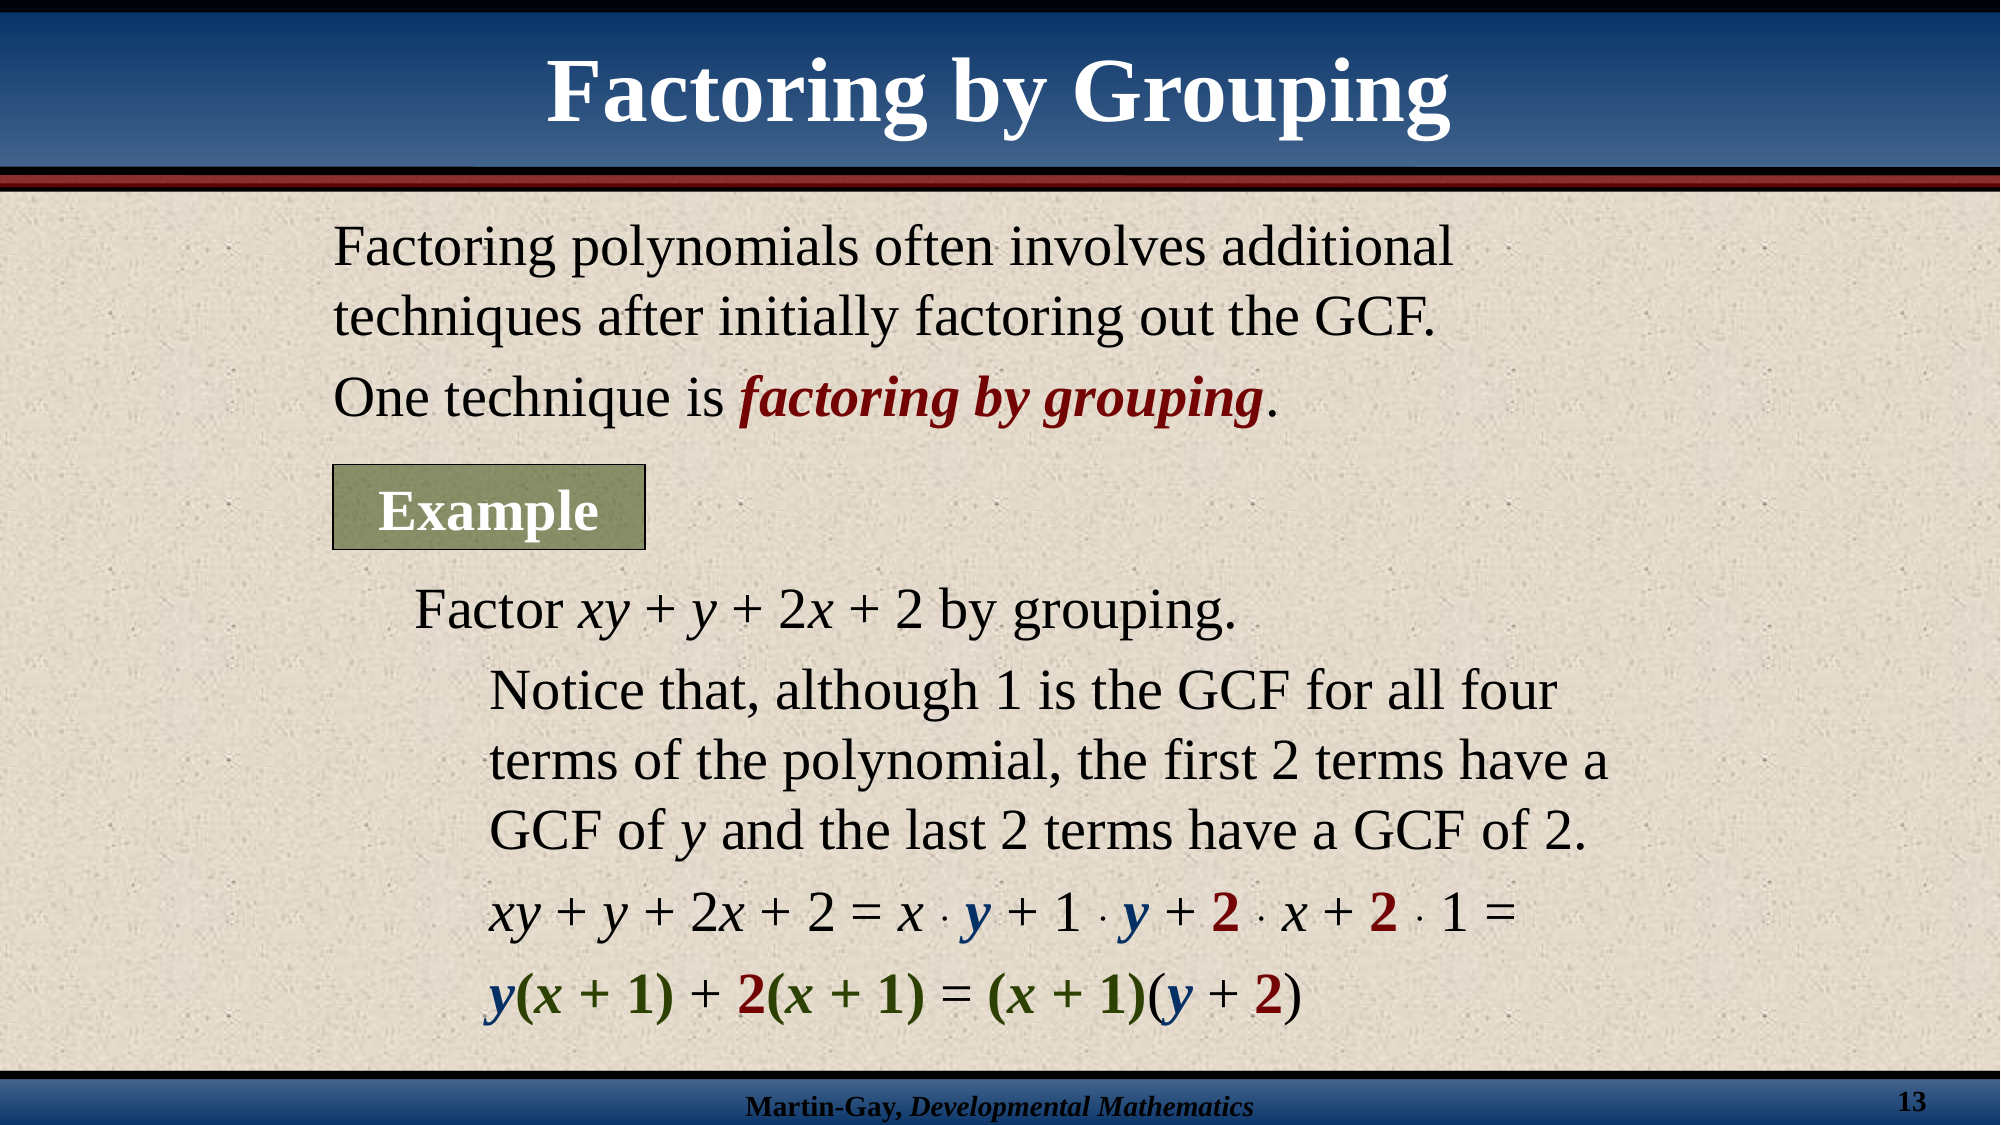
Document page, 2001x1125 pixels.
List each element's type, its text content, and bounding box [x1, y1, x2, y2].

text_box Factor xy + y + 2x + 2 by grouping. Notice that, although 1 is the GCF for all four terms of the polynomial, the first 2 terms have a GCF of y and the last 2 terms have a GCF of 2. xy + y + 2x + 2 = x · y + 1 · y + 2 · x + 2 · 1 = y(x + 1) + 2(x + 1) = (x + 1)(y + 2) [399, 562, 1638, 1033]
text_box Factoring by Grouping [324, 35, 1675, 136]
text_box Example [332, 464, 646, 550]
text_box Factoring polynomials often involves additional techniques after initially factoring out the GCF. One technique is factoring by grouping. [318, 199, 1582, 436]
picture [0, 0, 2001, 1125]
